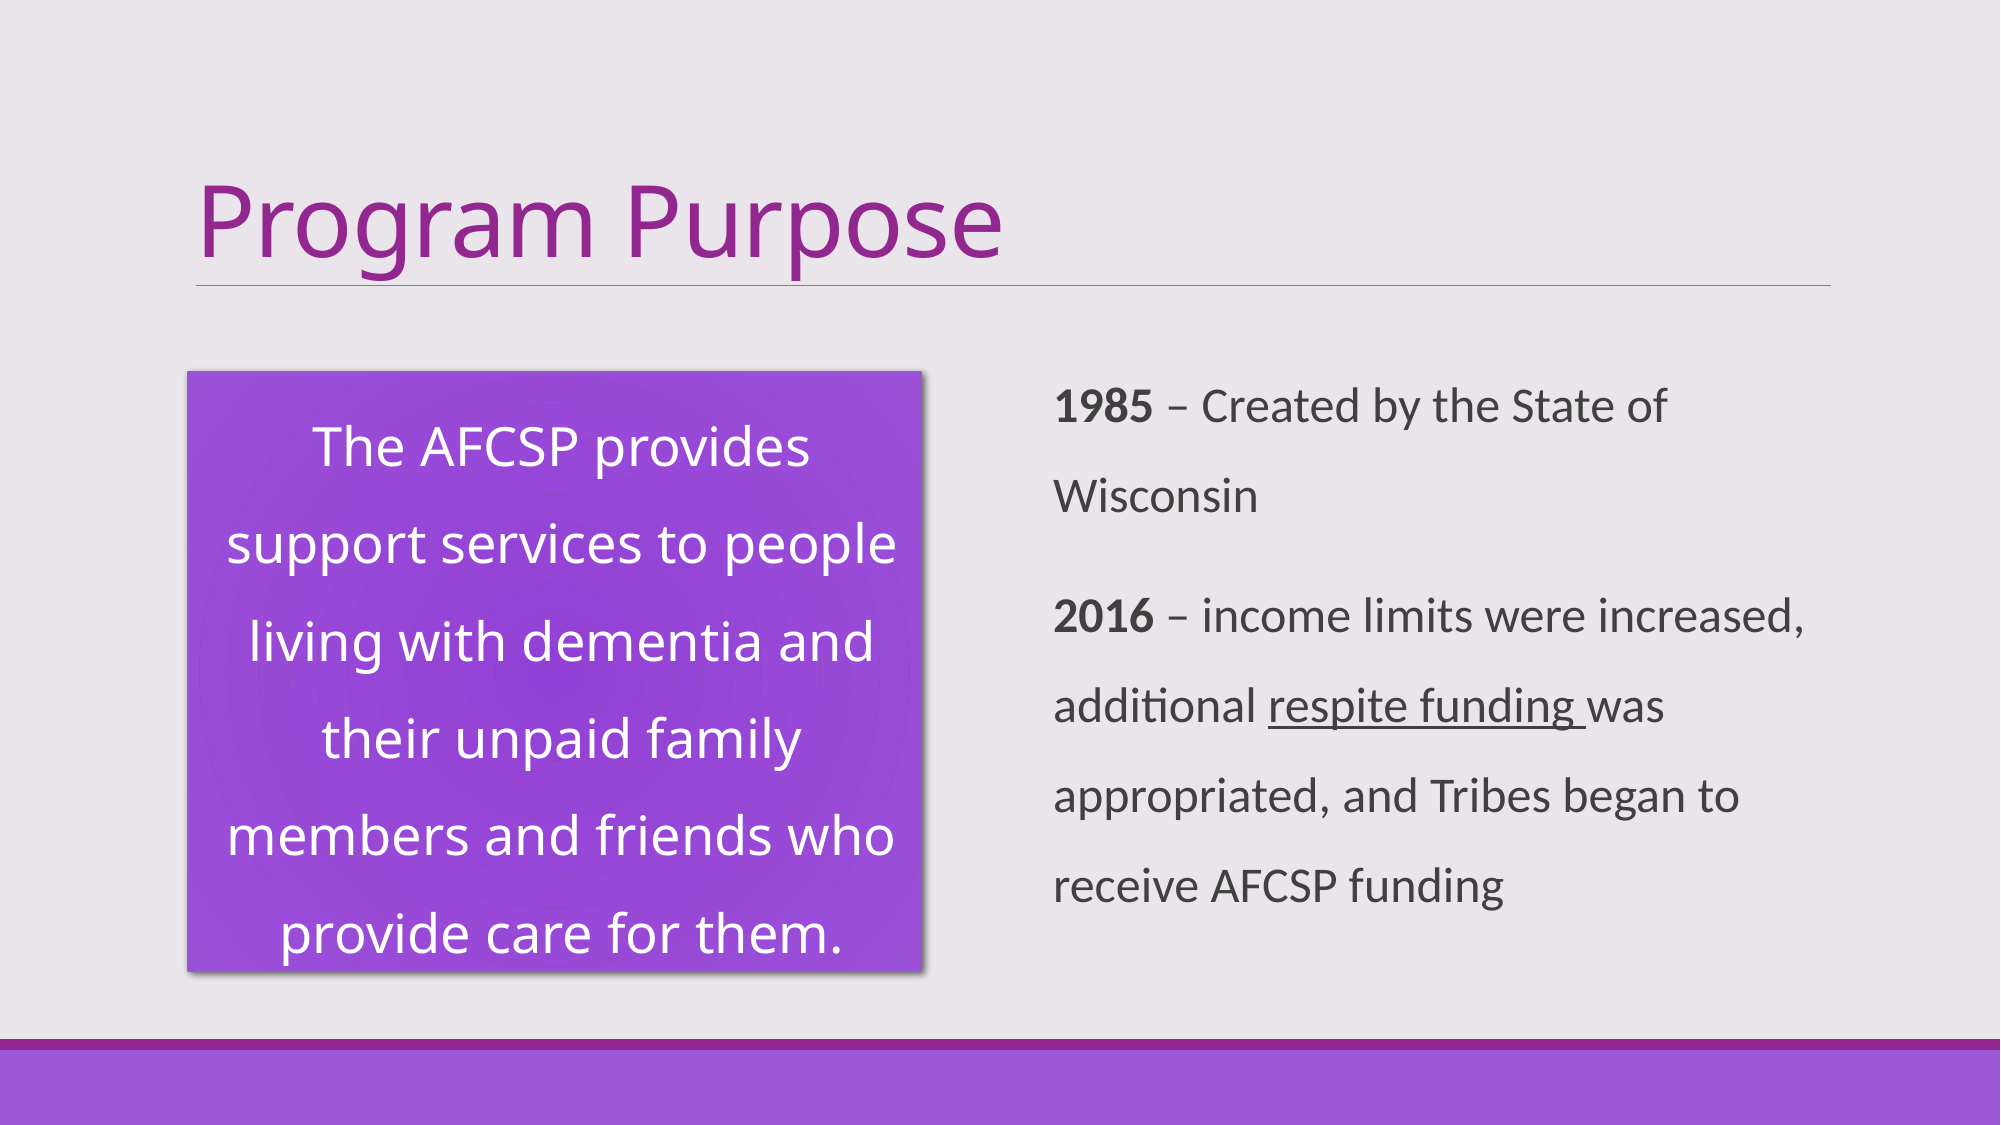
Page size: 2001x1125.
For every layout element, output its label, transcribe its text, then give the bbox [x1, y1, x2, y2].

text_box The AFCSP provides support services to people living with dementia and their unpaid family members and friends who provide care for them. [187, 371, 922, 972]
title Program Purpose [180, 47, 1830, 285]
list 1985 – Created by the State of Wisconsin 2016 – income limits were increased, additional respite funding was appropriated, and Tribes began to receive AFCSP funding [1038, 335, 1873, 978]
